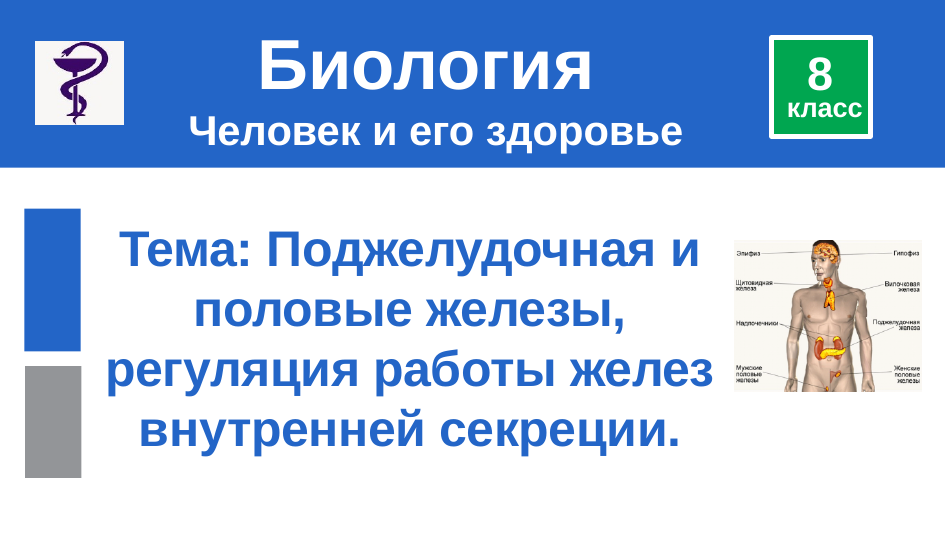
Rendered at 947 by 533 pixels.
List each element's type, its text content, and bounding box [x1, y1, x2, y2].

text_box [25, 366, 82, 478]
title Биология Человек и его здоровье [159, 16, 711, 154]
text_box [0, 0, 945, 168]
picture [35, 40, 124, 126]
text_box Тема: Поджелудочная и половые железы, регуляция работы желез внутренней секреции. [48, 208, 772, 464]
text_box [24, 208, 48, 352]
picture [734, 240, 922, 392]
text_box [768, 34, 874, 140]
